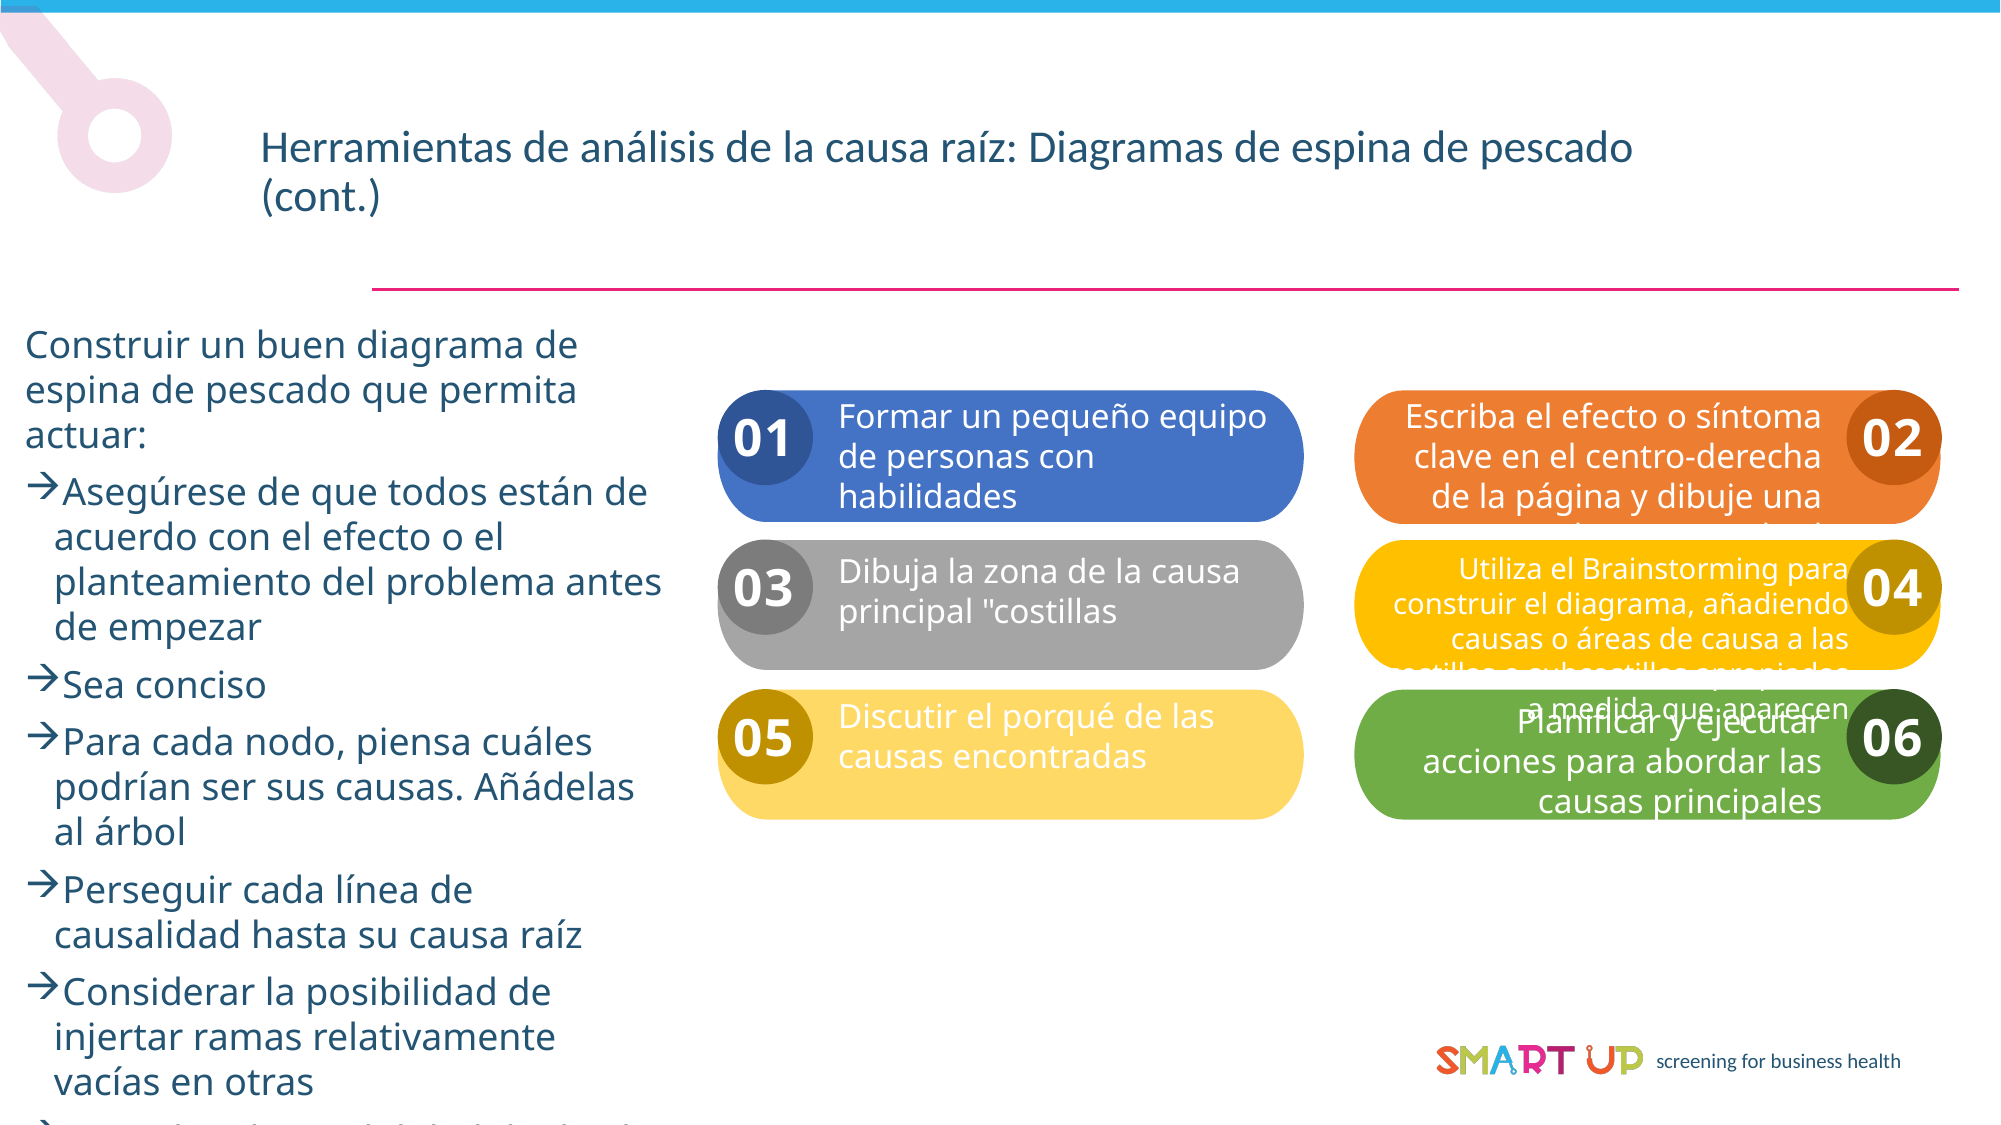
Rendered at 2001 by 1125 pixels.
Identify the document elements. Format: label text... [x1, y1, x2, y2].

text_box Utiliza el Brainstorming para construir el diagrama, añadiendo causas o áreas de causa a las costillas o subcostillas apropiadas a medida que aparecen [1368, 543, 1865, 733]
text_box [1838, 733, 1941, 820]
text_box Dibuja la zona de la causa principal "costillas [823, 543, 1293, 638]
text_box [717, 540, 1304, 670]
text_box 05 [733, 704, 795, 767]
text_box [1293, 414, 1304, 498]
text_box 04 [1865, 554, 1924, 617]
text_box [717, 389, 813, 486]
text_box [1354, 410, 1368, 504]
text_box Discutir el porqué de las causas encontradas [823, 687, 1293, 783]
text_box [1838, 390, 1941, 524]
text_box [717, 539, 813, 635]
text_box 02 [1862, 405, 1924, 468]
picture [1436, 1045, 1643, 1078]
text_box [1354, 559, 1368, 650]
text_box Escriba el efecto o síntoma clave en el centro-derecha de la página y dibuje una columna vertebral horizontal [1368, 388, 1838, 543]
picture [0, 6, 224, 218]
text_box [1846, 689, 1942, 785]
text_box Planificar y ejecutar acciones para abordar las causas principales [1368, 733, 1838, 828]
text_box 03 [733, 554, 795, 617]
text_box 01 [733, 405, 795, 468]
list Herramientas de análisis de la causa raíz: Diagramas de espina de pescado (cont.) [245, 115, 1698, 230]
text_box [717, 390, 823, 522]
text_box [1388, 540, 1882, 548]
text_box [717, 689, 813, 785]
text_box [1865, 689, 1885, 698]
text_box Formar un pequeño equipo de personas con habilidades complementarias para trabajar en el problema [823, 388, 1293, 543]
text_box Construir un buen diagrama de espina de pescado que permita actuar: Asegúrese de que todos están de acuerdo con el efecto o el planteamiento del problema antes de empezar Sea conciso Para cada nodo, piensa cuáles podrían ser sus causas. Añádelas al árbol Perseguir cada línea de causalidad hasta su causa raíz Considerar la posibilidad de injertar ramas relativamente vacías en otras Considere la posibilidad de dividir las ramas superpobladas Considerar cuáles son las causas fundamentales que más probablemente merecen una investigación más profunda [11, 313, 683, 1125]
text_box 06 [1862, 704, 1924, 767]
text_box [1865, 539, 1942, 635]
text_box [1865, 601, 1941, 670]
text_box [1846, 389, 1942, 486]
text_box [717, 689, 1304, 820]
text_box [1354, 709, 1368, 800]
